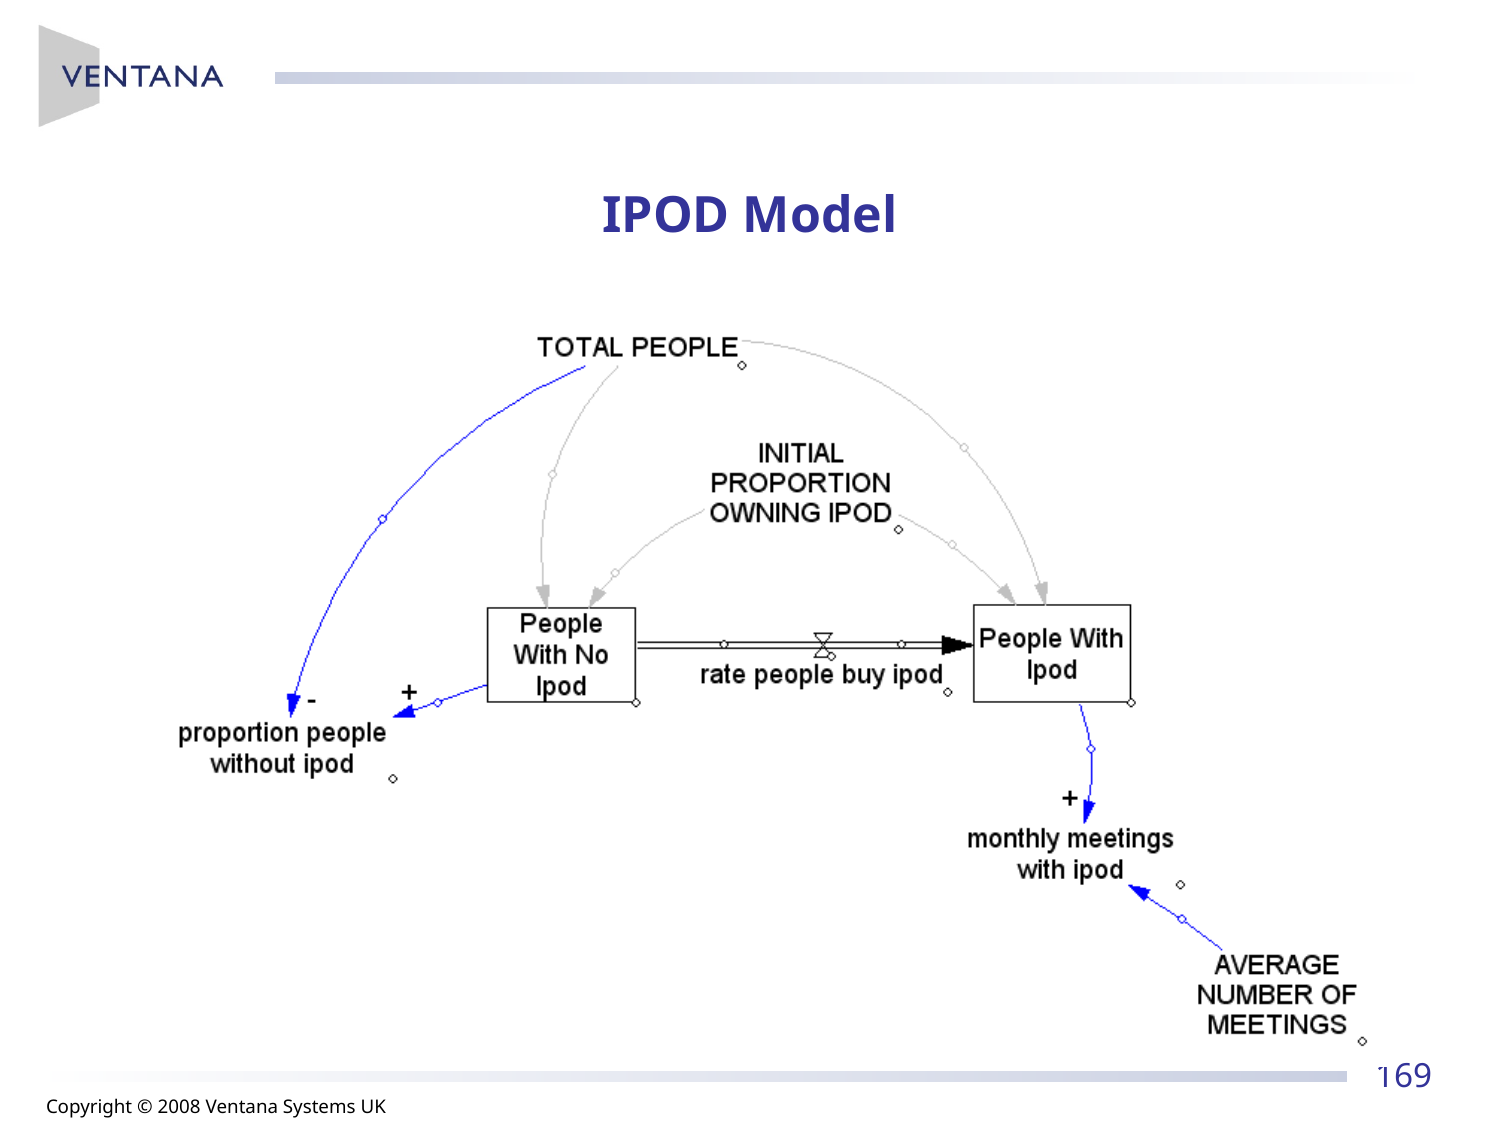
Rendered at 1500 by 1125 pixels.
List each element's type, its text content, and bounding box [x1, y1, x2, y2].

title IPOD Model [112, 137, 1388, 288]
picture [159, 314, 1389, 1067]
picture [0, 0, 275, 153]
